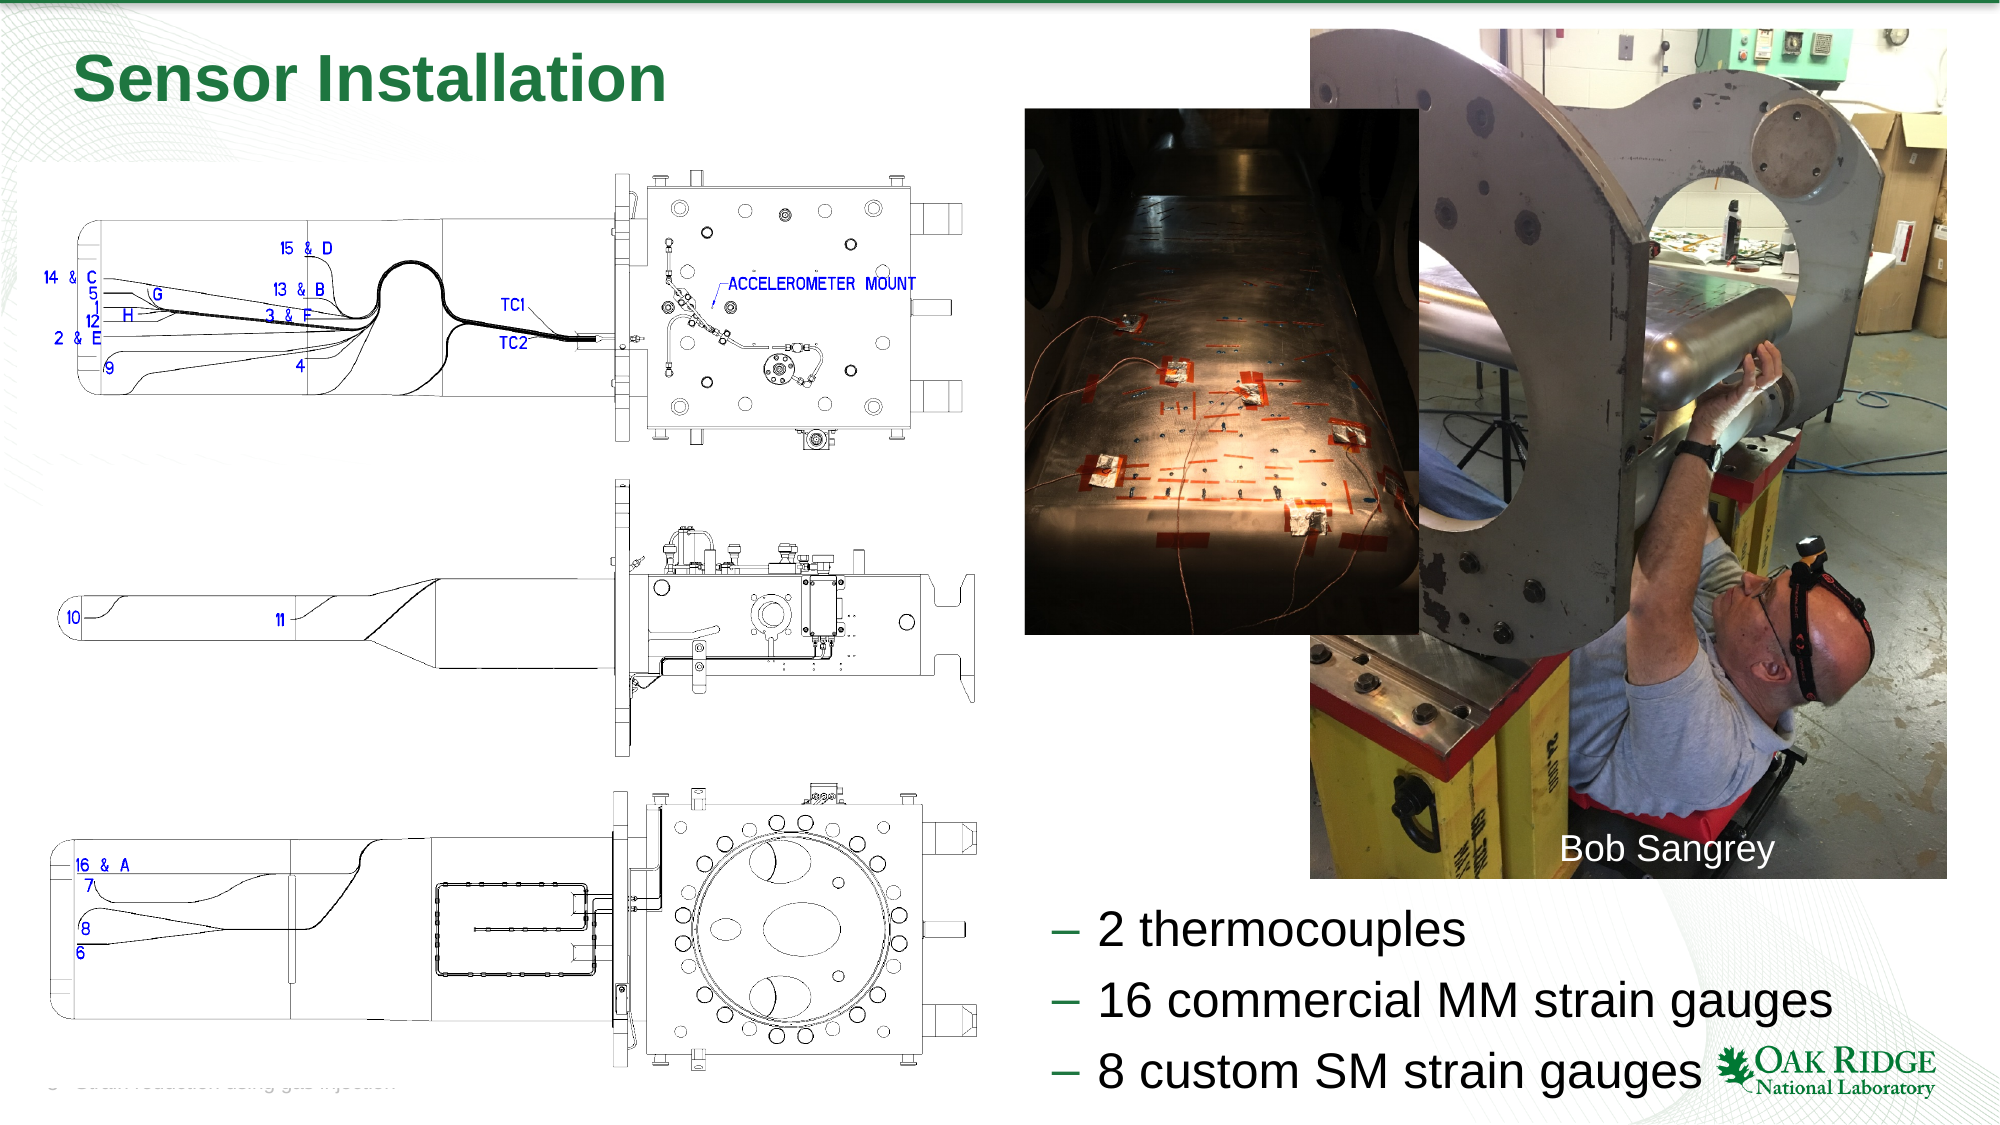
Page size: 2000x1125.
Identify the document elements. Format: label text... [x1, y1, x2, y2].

text_box Bob Sangrey [1544, 816, 1801, 877]
list 2 thermocouples 16 commercial MM strain gauges 8 custom SM strain gauges [979, 896, 1858, 1105]
picture [2, 4, 2000, 1125]
title Sensor Installation [57, 39, 935, 118]
